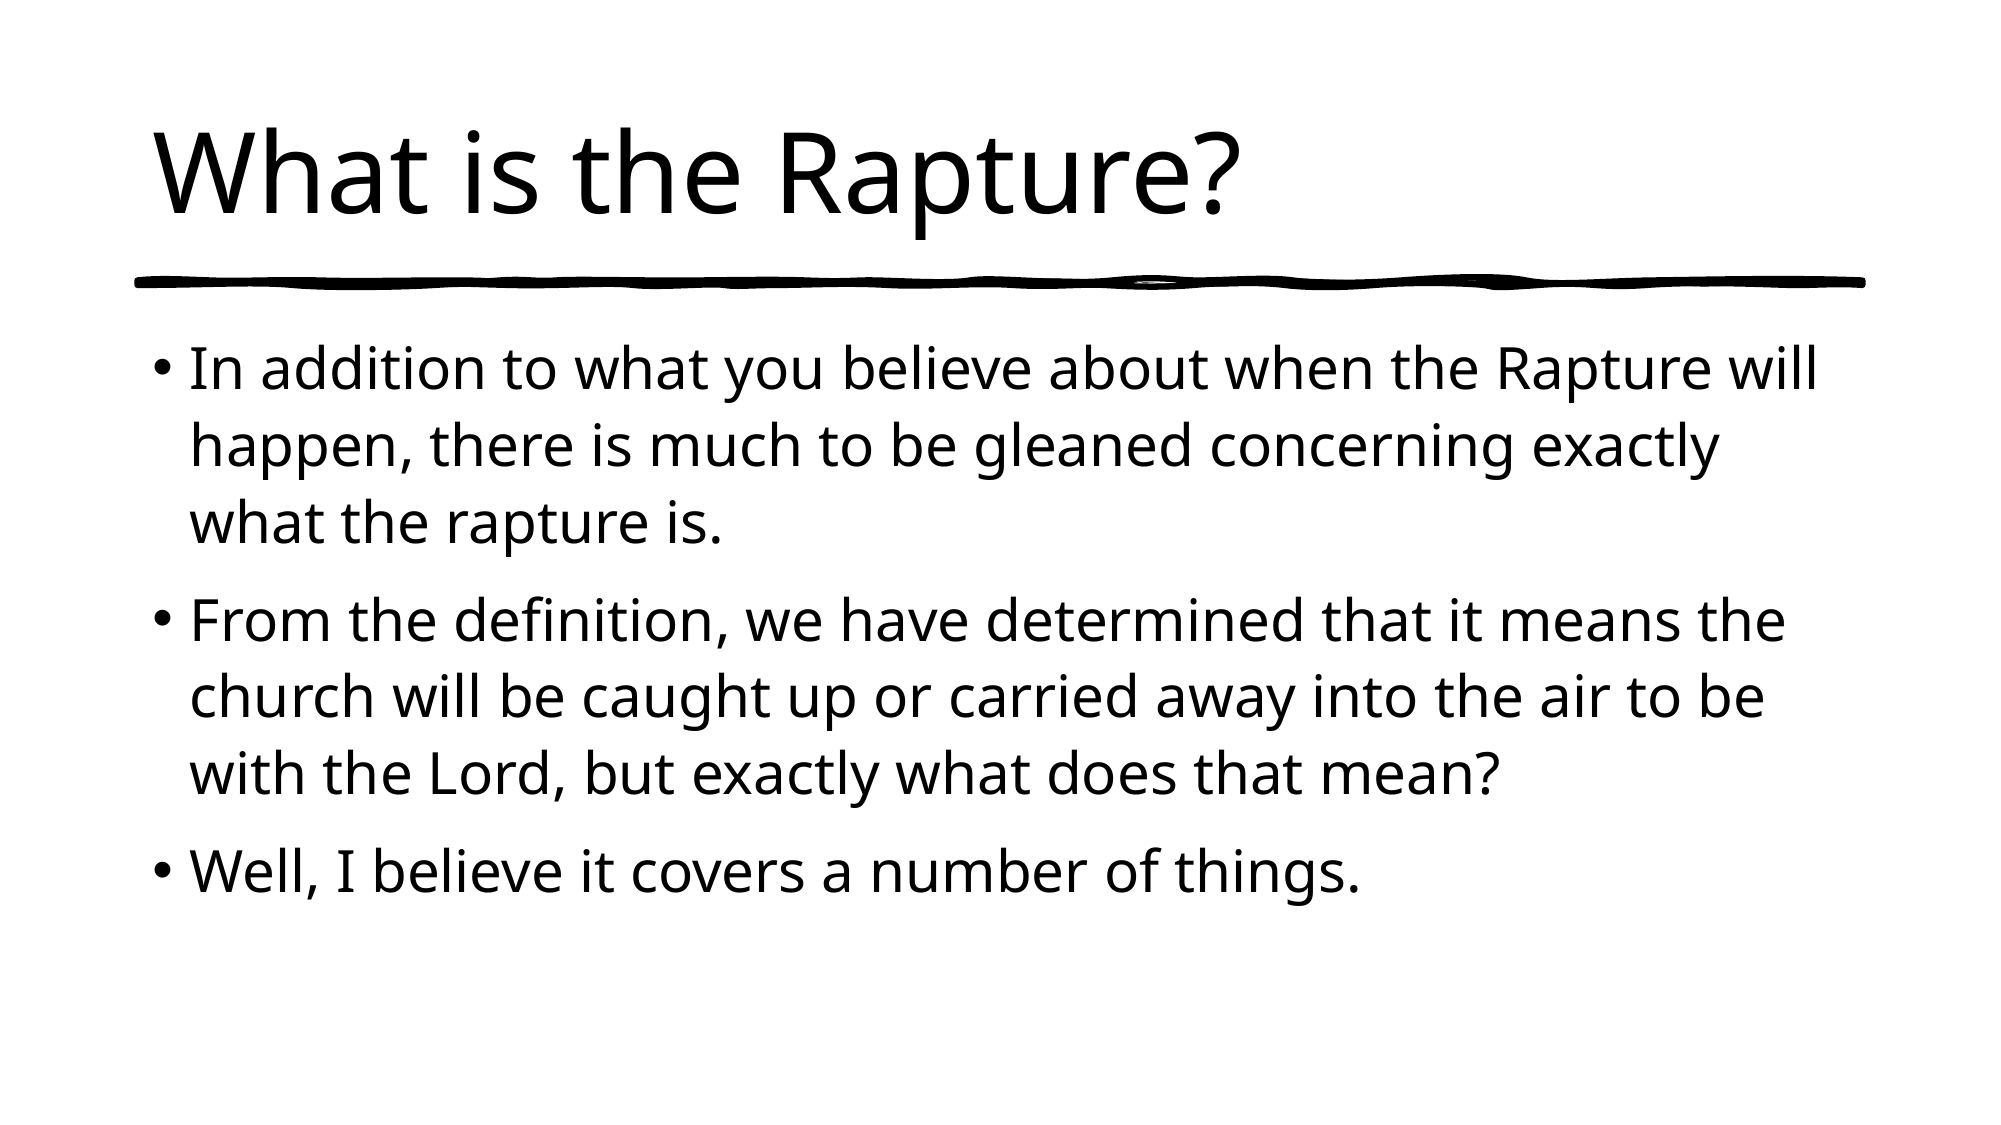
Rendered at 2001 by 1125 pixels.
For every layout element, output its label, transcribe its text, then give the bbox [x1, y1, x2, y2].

list In addition to what you believe about when the Rapture will happen, there is much to be gleaned concerning exactly what the rapture is. From the definition, we have determined that it means the church will be caught up or carried away into the air to be with the Lord, but exactly what does that mean? Well, I believe it covers a number of things. [137, 316, 1863, 1014]
title What is the Rapture? [137, 59, 1863, 278]
